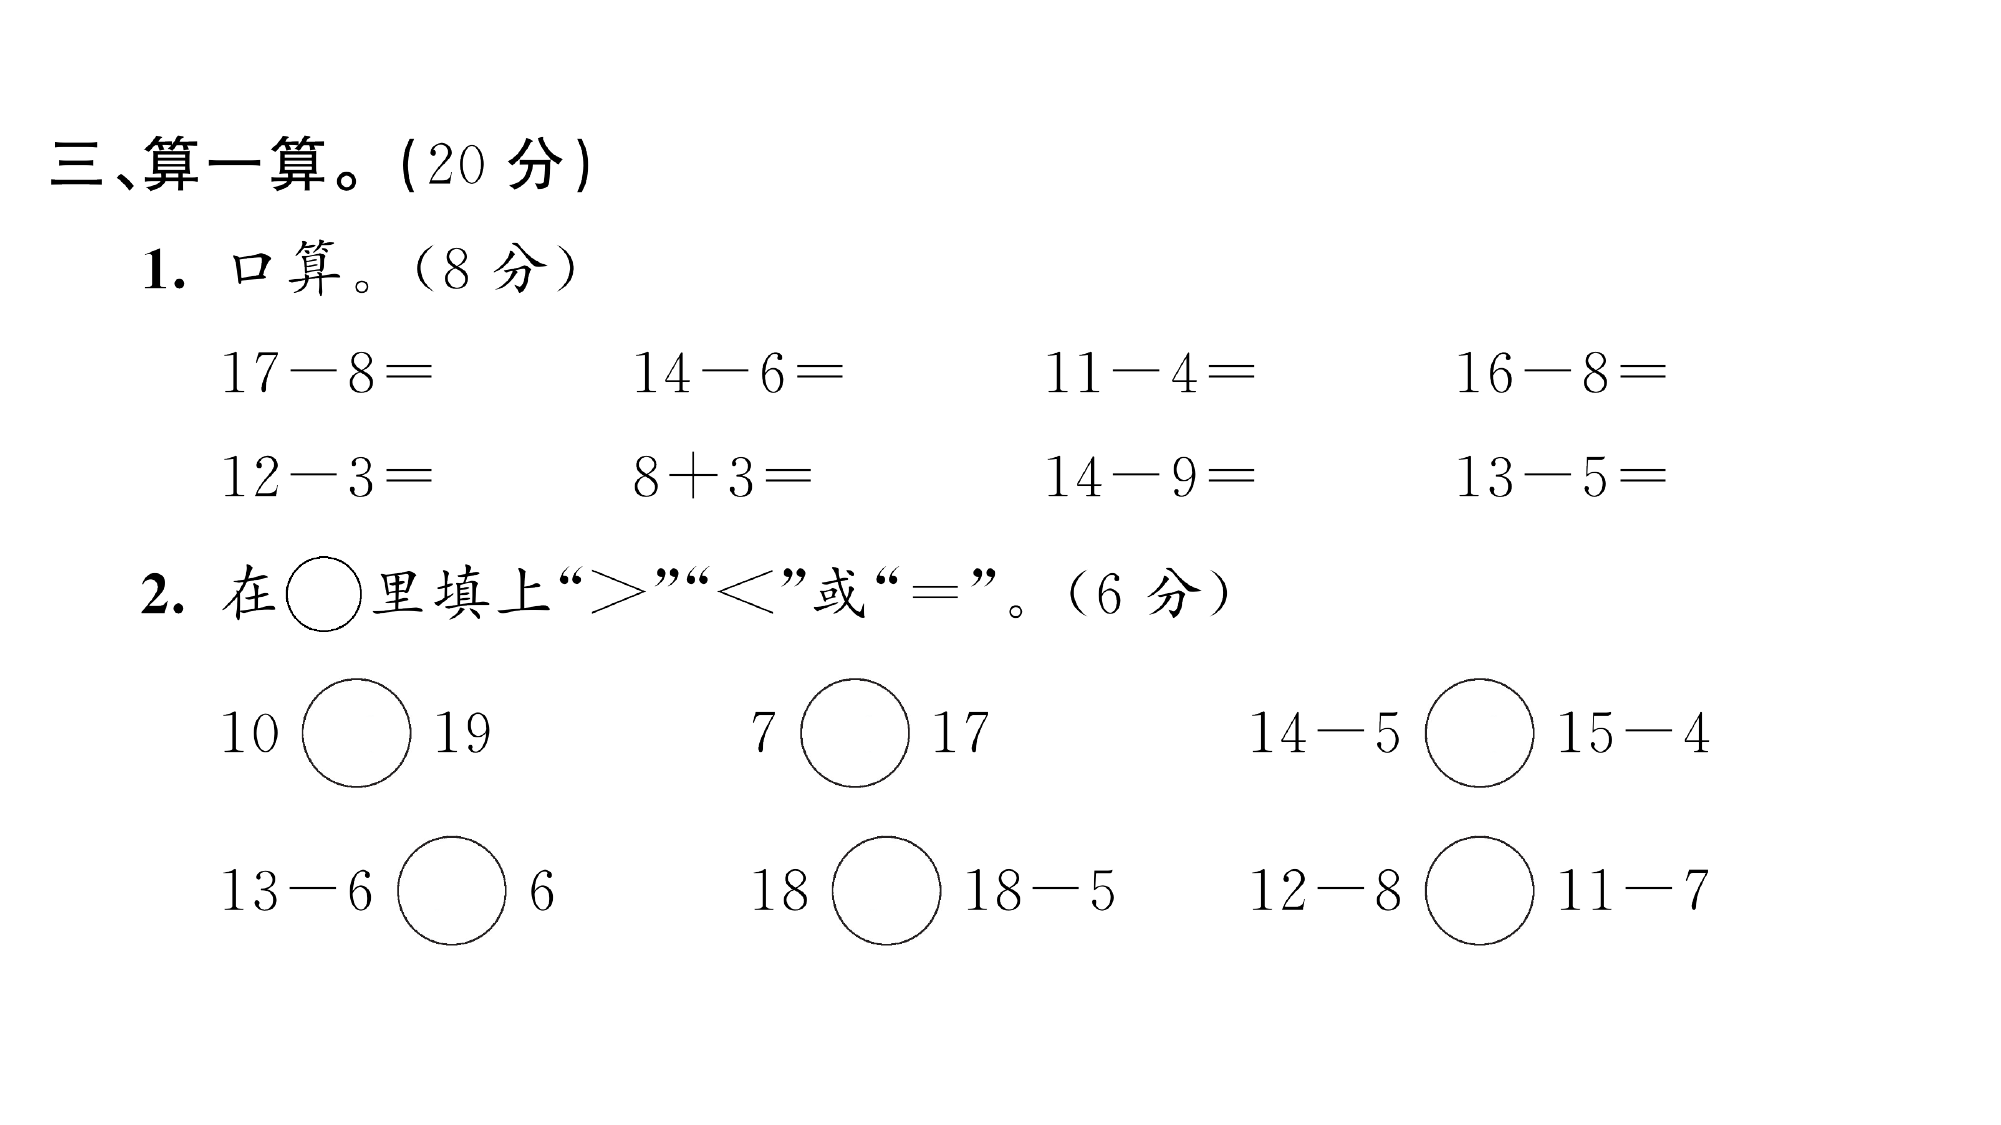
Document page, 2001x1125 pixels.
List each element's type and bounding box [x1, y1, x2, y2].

picture [47, 106, 1937, 522]
picture [137, 527, 2000, 960]
